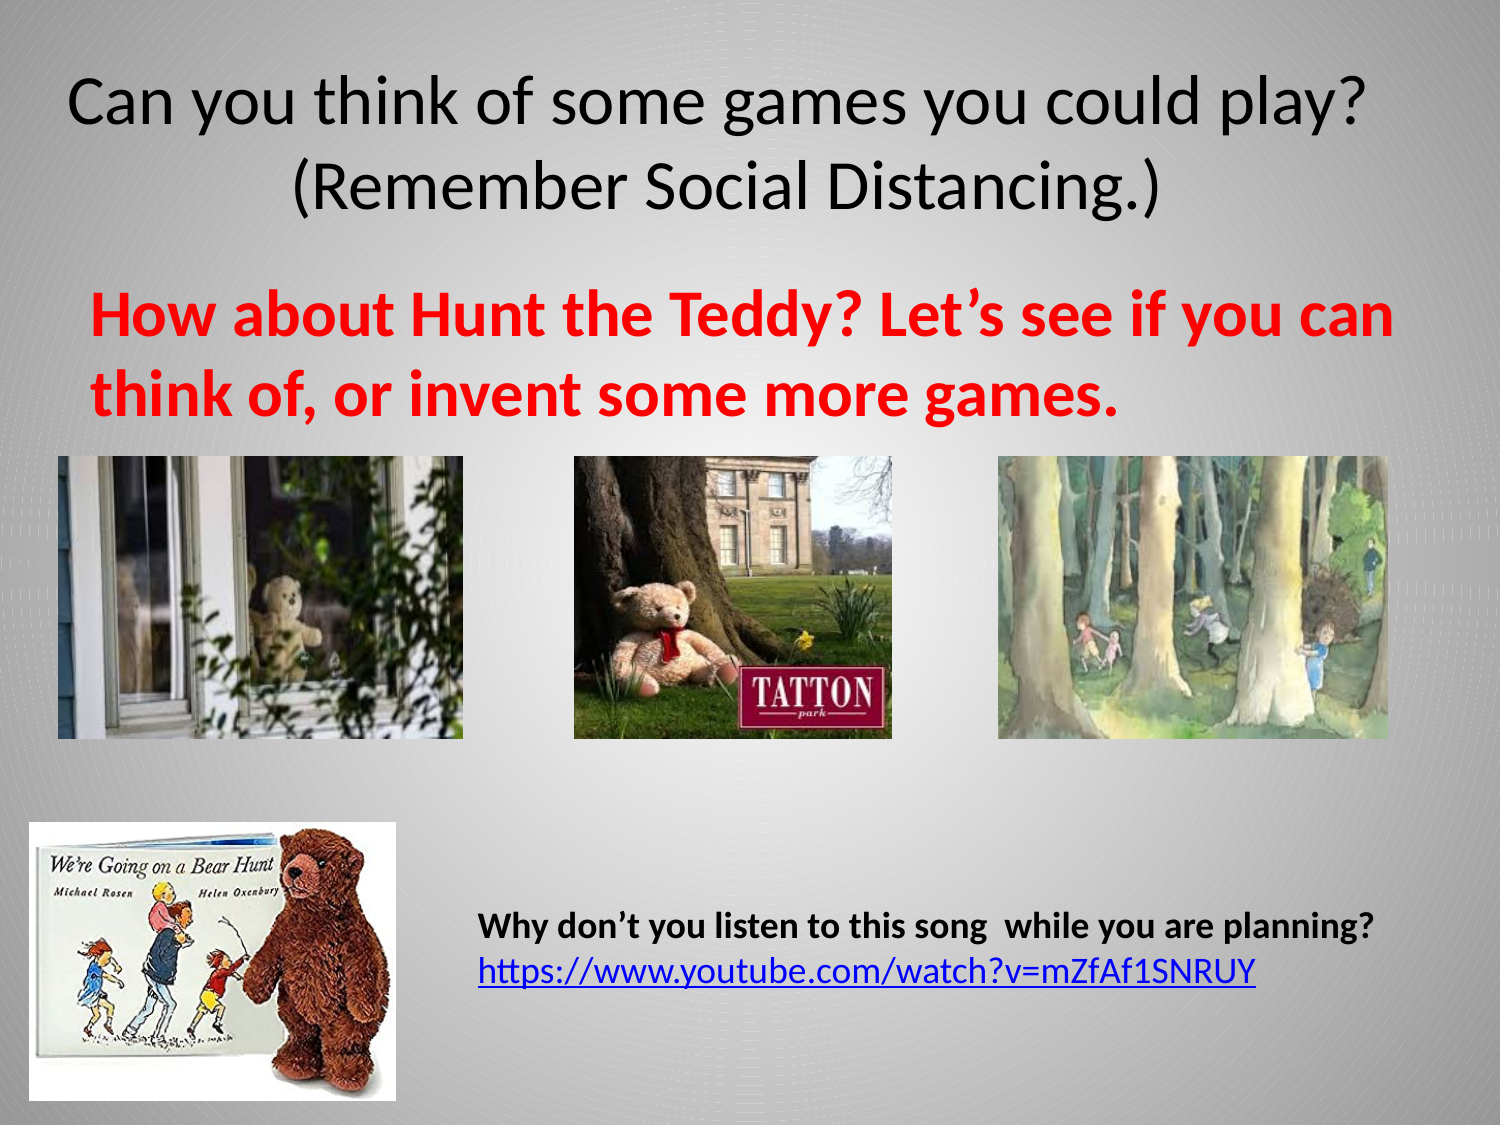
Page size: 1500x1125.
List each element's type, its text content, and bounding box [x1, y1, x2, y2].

picture [997, 455, 1389, 739]
list How about Hunt the Teddy? Let’s see if you can think of, or invent some more games. [75, 262, 1425, 1005]
picture [58, 455, 463, 739]
title Can you think of some games you could play? (Remember Social Distancing.) [29, 45, 1425, 233]
picture [573, 455, 892, 739]
picture [29, 822, 396, 1101]
text_box Why don’t you listen to this song while you are planning? https://www.youtube.com/watch?v=mZfAf1SNRUY [462, 893, 1459, 1043]
